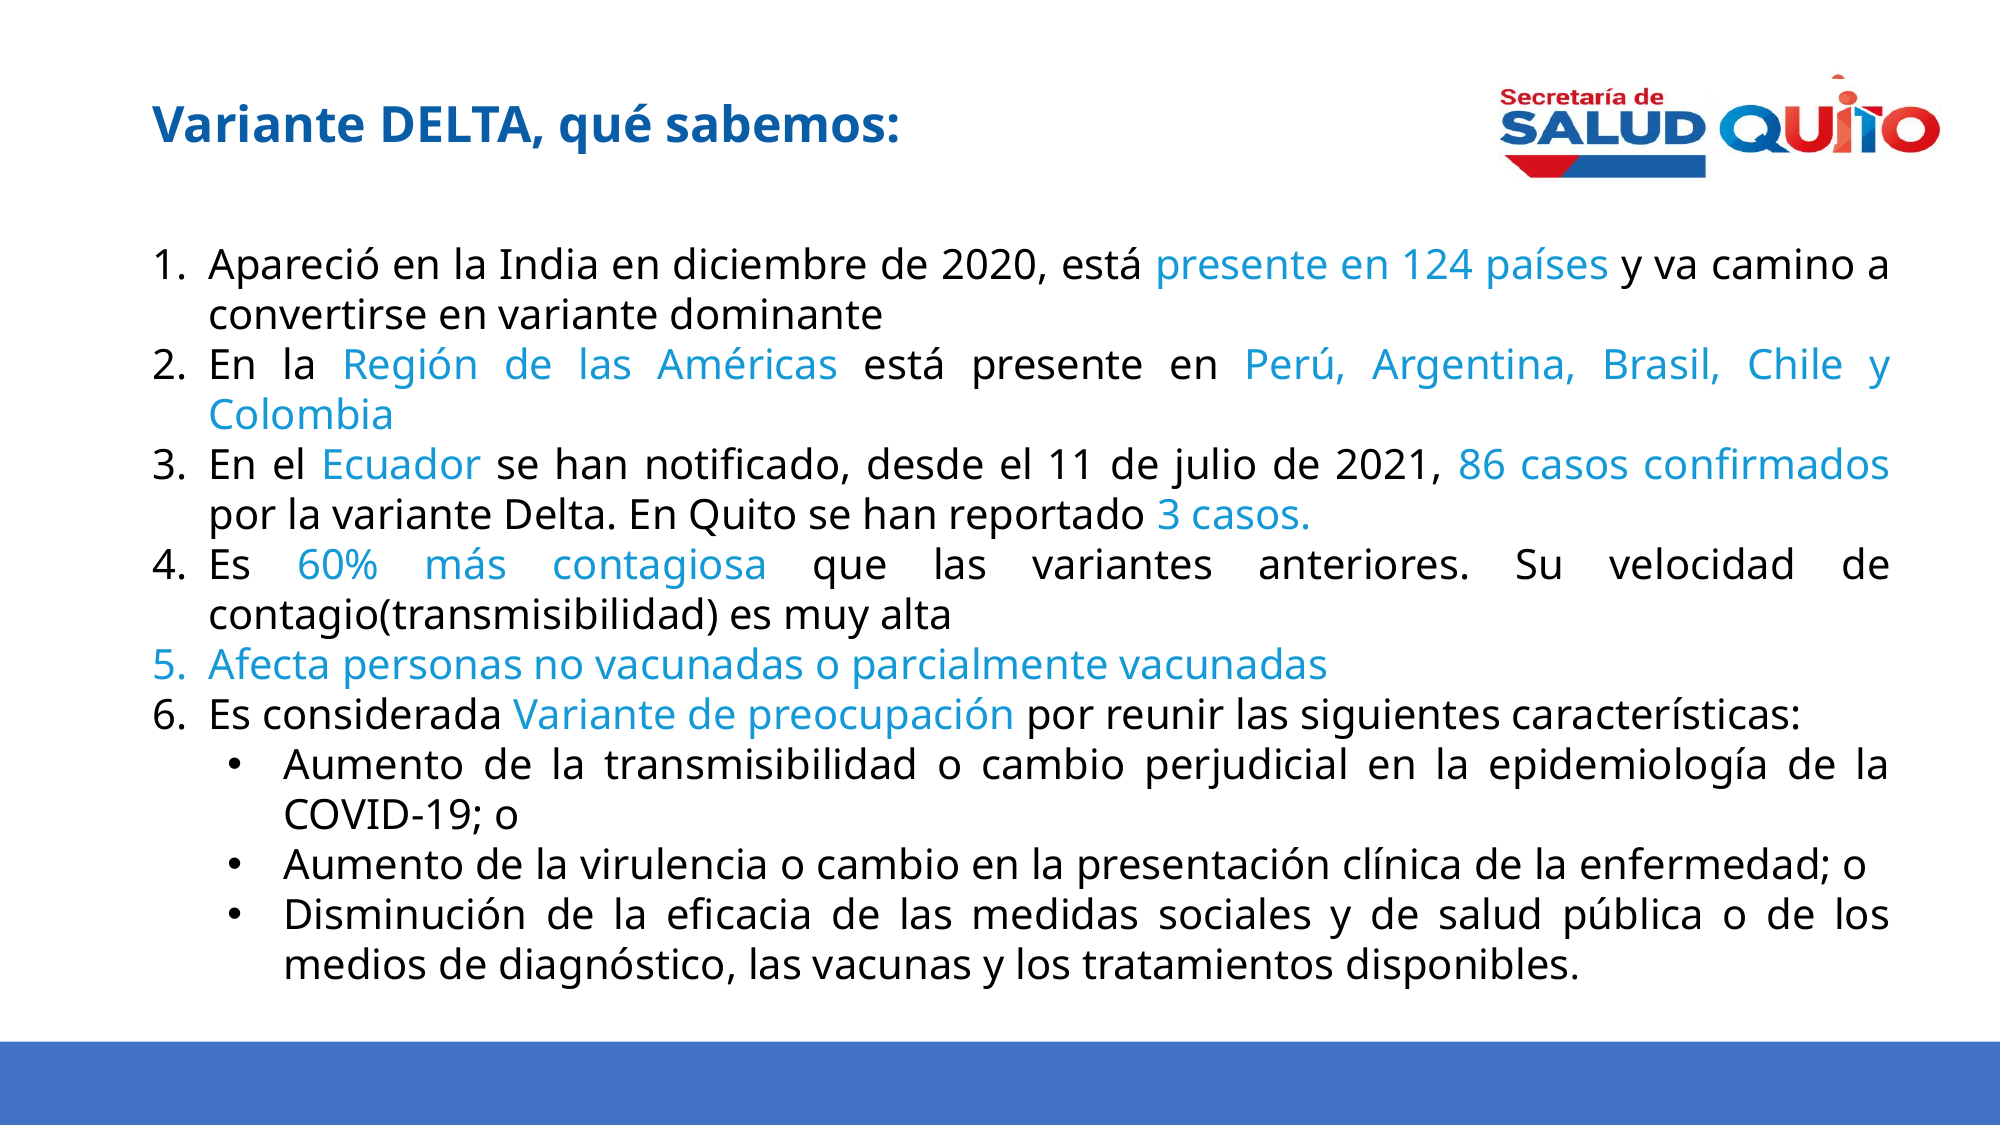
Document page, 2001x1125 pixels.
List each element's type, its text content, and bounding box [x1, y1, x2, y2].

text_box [1479, 53, 1963, 198]
text_box Apareció en la India en diciembre de 2020, está presente en 124 países y va camino a convertirse en variante dominante En la Región de las Américas está presente en Perú, Argentina, Brasil, Chile y Colombia En el Ecuador se han notificado, desde el 11 de julio de 2021, 86 casos confirmados por la variante Delta. En Quito se han reportado 3 casos. Es 60% más contagiosa que las variantes anteriores. Su velocidad de contagio(transmisibilidad) es muy alta Afecta personas no vacunadas o parcialmente vacunadas Es considerada Variante de preocupación por reunir las siguientes características: Aumento de la transmisibilidad o cambio perjudicial en la epidemiología de la COVID-19; o Aumento de la virulencia o cambio en la presentación clínica de la enfermedad; o Disminución de la eficacia de las medidas sociales y de salud pública o de los medios de diagnóstico, las vacunas y los tratamientos disponibles. [137, 230, 1906, 1046]
list Variante DELTA, qué sabemos: [137, 91, 1407, 178]
